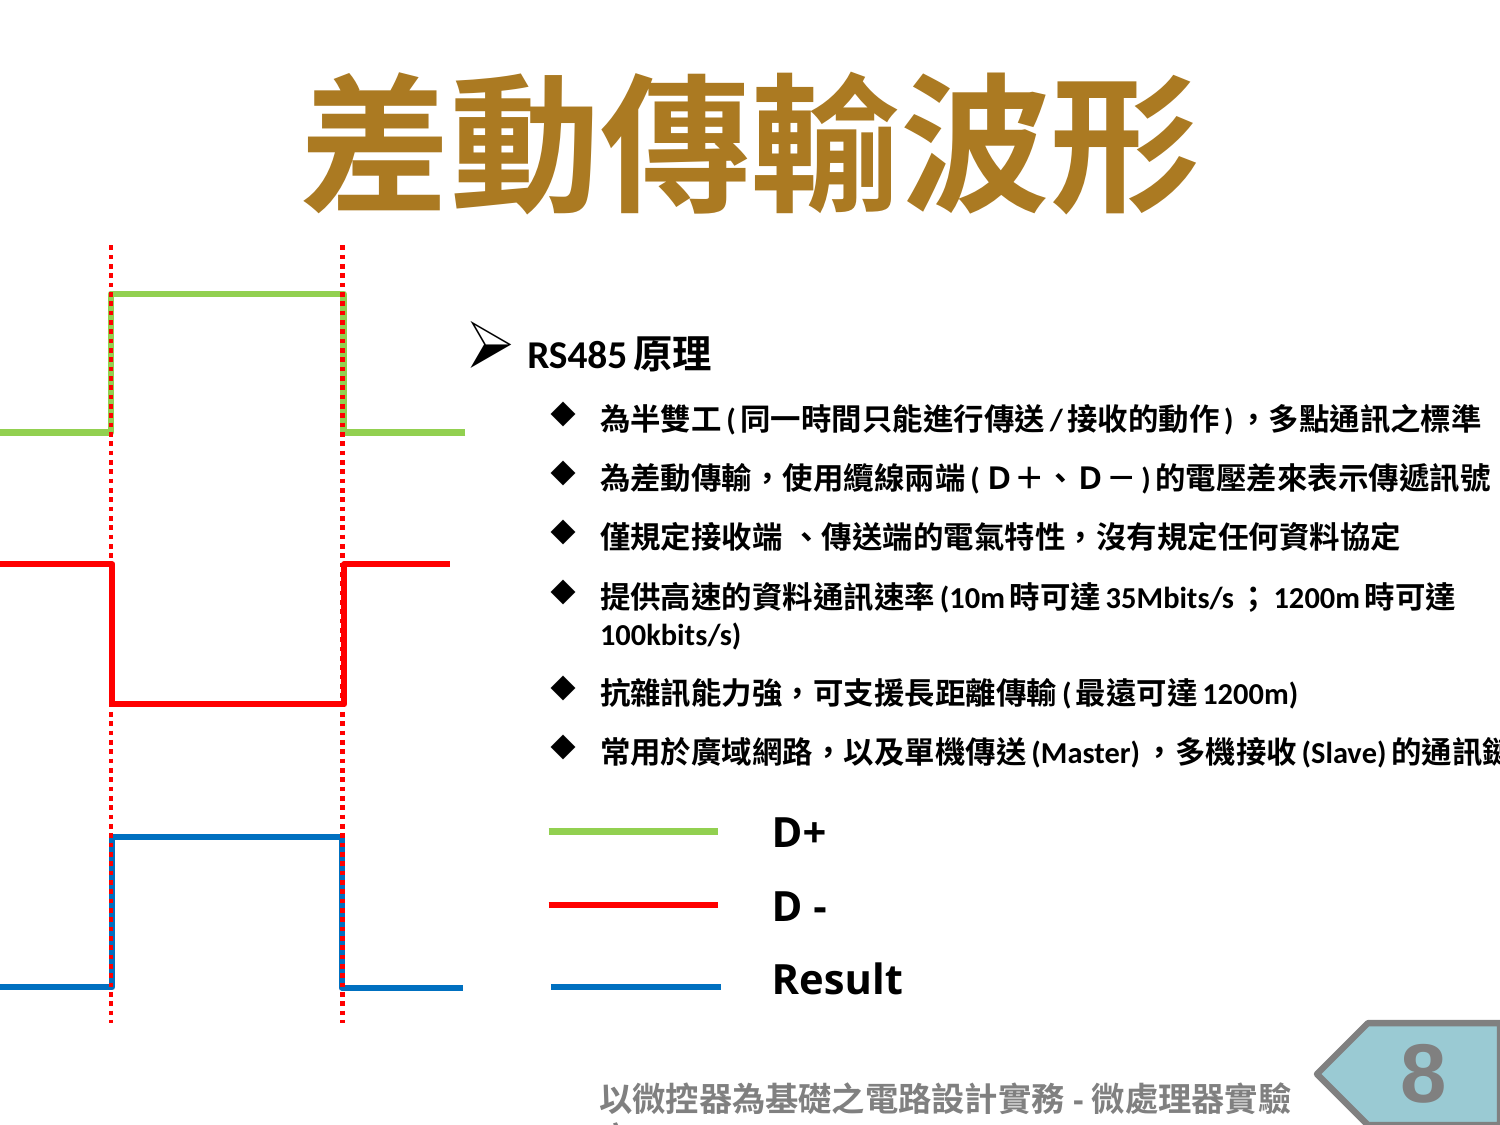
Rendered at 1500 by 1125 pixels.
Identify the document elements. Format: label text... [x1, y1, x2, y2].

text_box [0, 245, 466, 1024]
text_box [548, 798, 948, 1011]
list RS485原理 為半雙工(同一時間只能進行傳送/接收的動作)，多點通訊之標準 為差動傳輸，使用纜線兩端(Ｄ＋、Ｄ－)的電壓差來表示傳遞訊號 僅規定接收端 、傳送端的電氣特性，沒有規定任何資料協定 提供高速的資料通訊速率(10m時可達35Mbits/s；1200m時可達100kbits/s) 抗雜訊能力強，可支援長距離傳輸(最遠可達1200m) 常用於廣域網路，以及單機傳送(Master)，多機接收(Slave)的通訊鏈結 [471, 314, 1500, 815]
text_box 差動傳輸波形 [0, 42, 1500, 231]
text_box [584, 1011, 1500, 1125]
